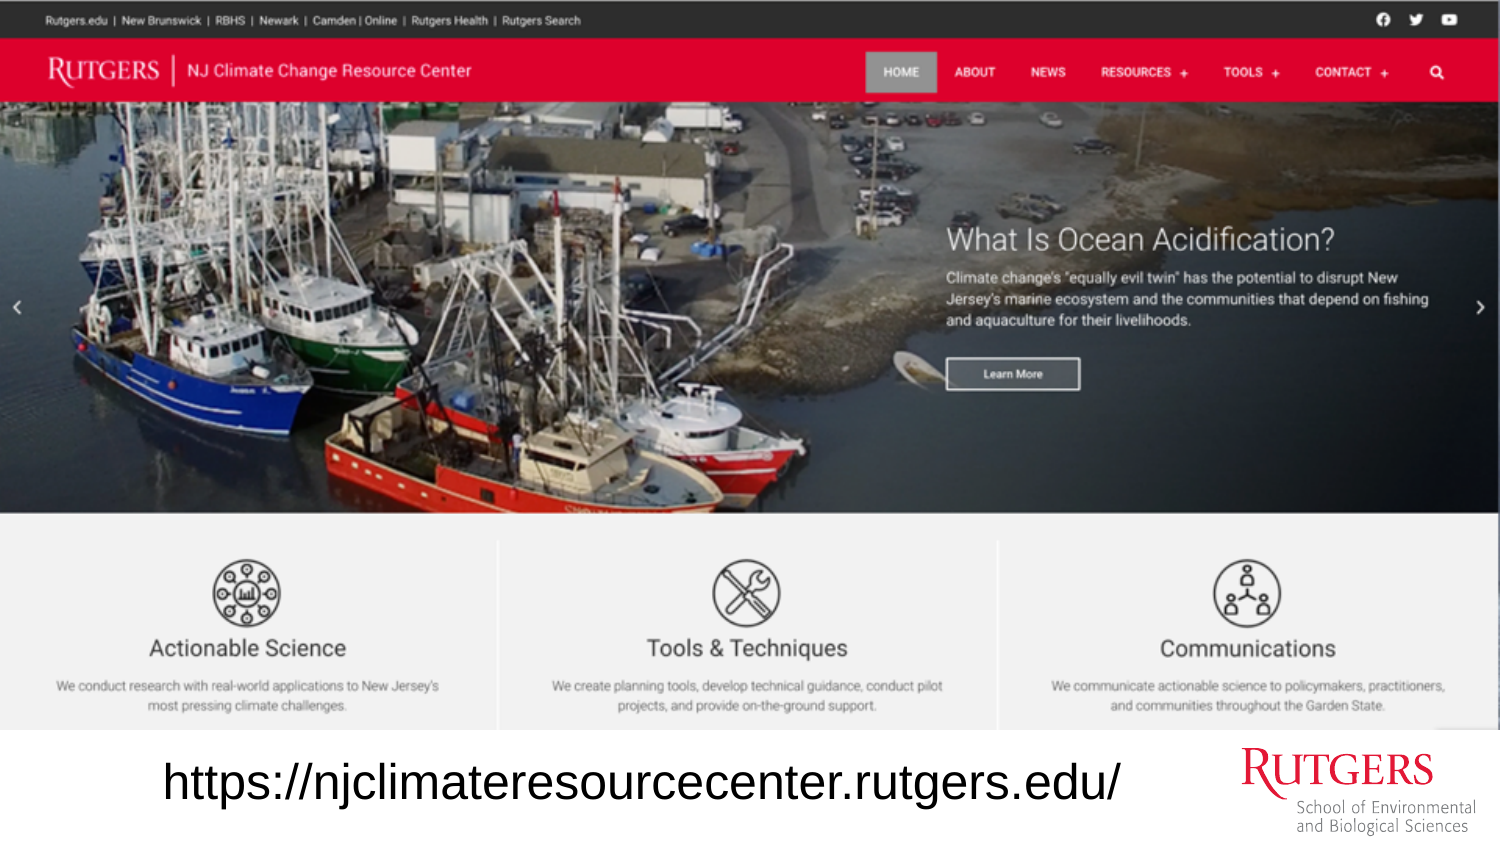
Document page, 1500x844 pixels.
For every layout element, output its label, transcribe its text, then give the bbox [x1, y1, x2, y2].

picture [1219, 735, 1500, 844]
text_box https://njclimateresourcecenter.rutgers.edu/ [147, 742, 1213, 818]
picture [0, 0, 1500, 730]
